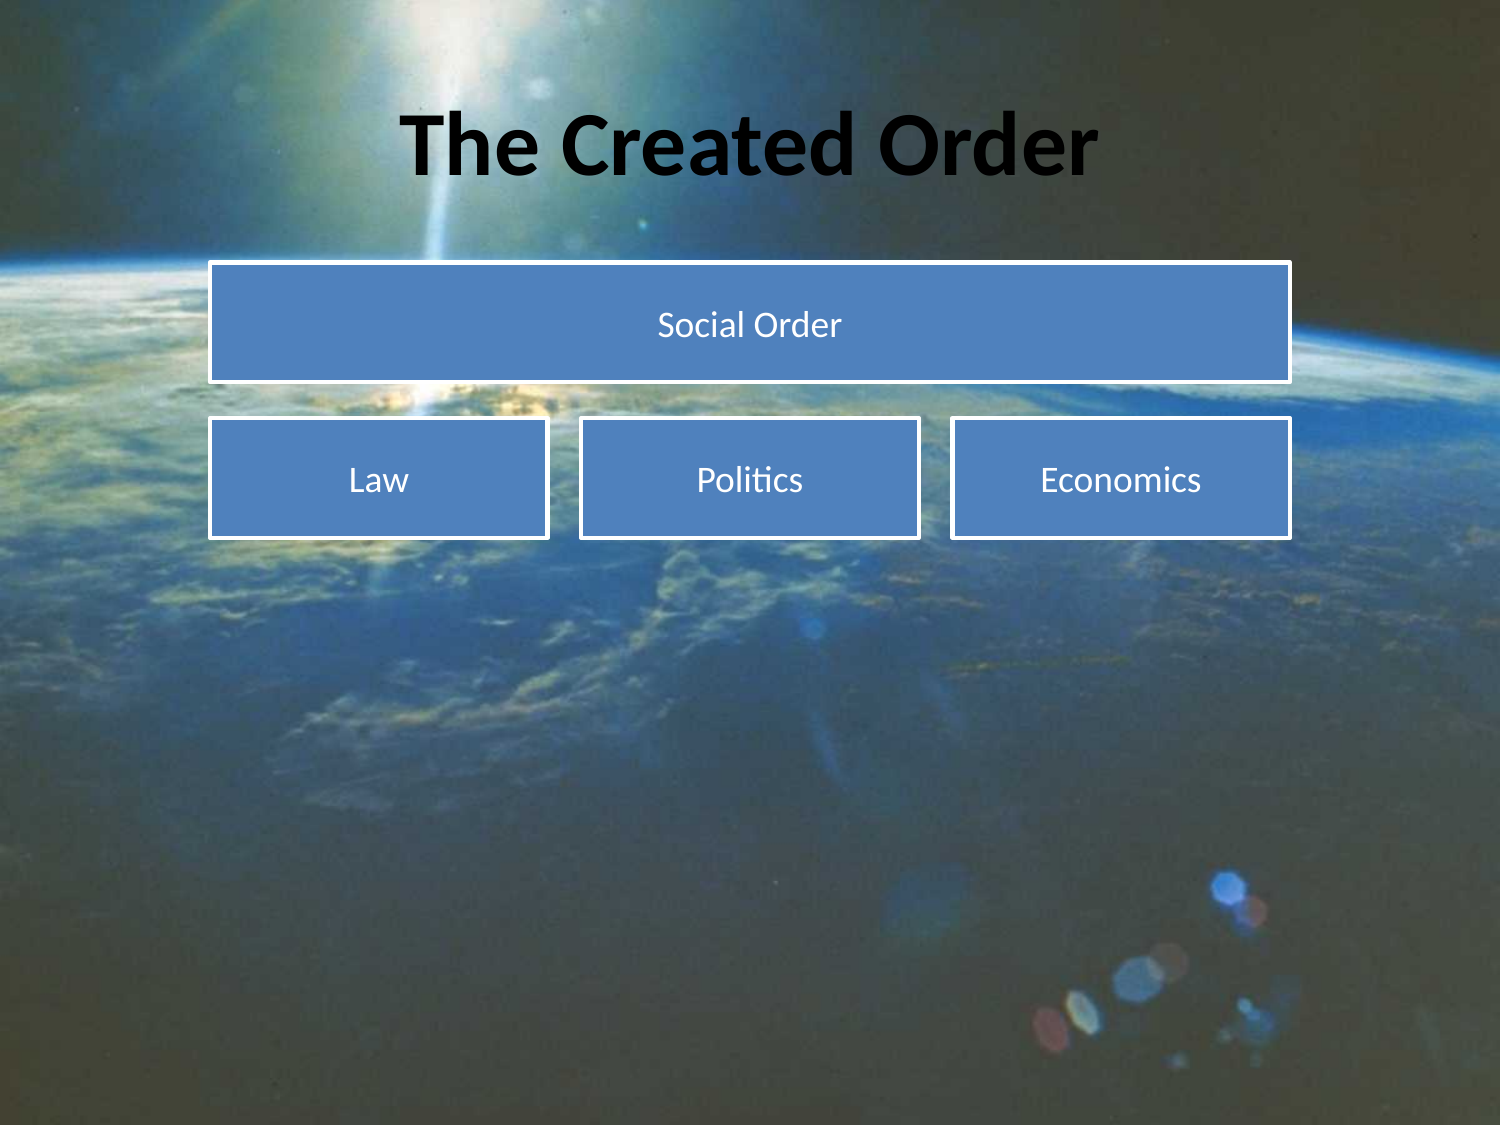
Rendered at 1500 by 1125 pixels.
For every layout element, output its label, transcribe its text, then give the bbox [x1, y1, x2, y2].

title The Created Order [75, 45, 1425, 233]
picture [0, 0, 1500, 1125]
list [74, 262, 1426, 1006]
